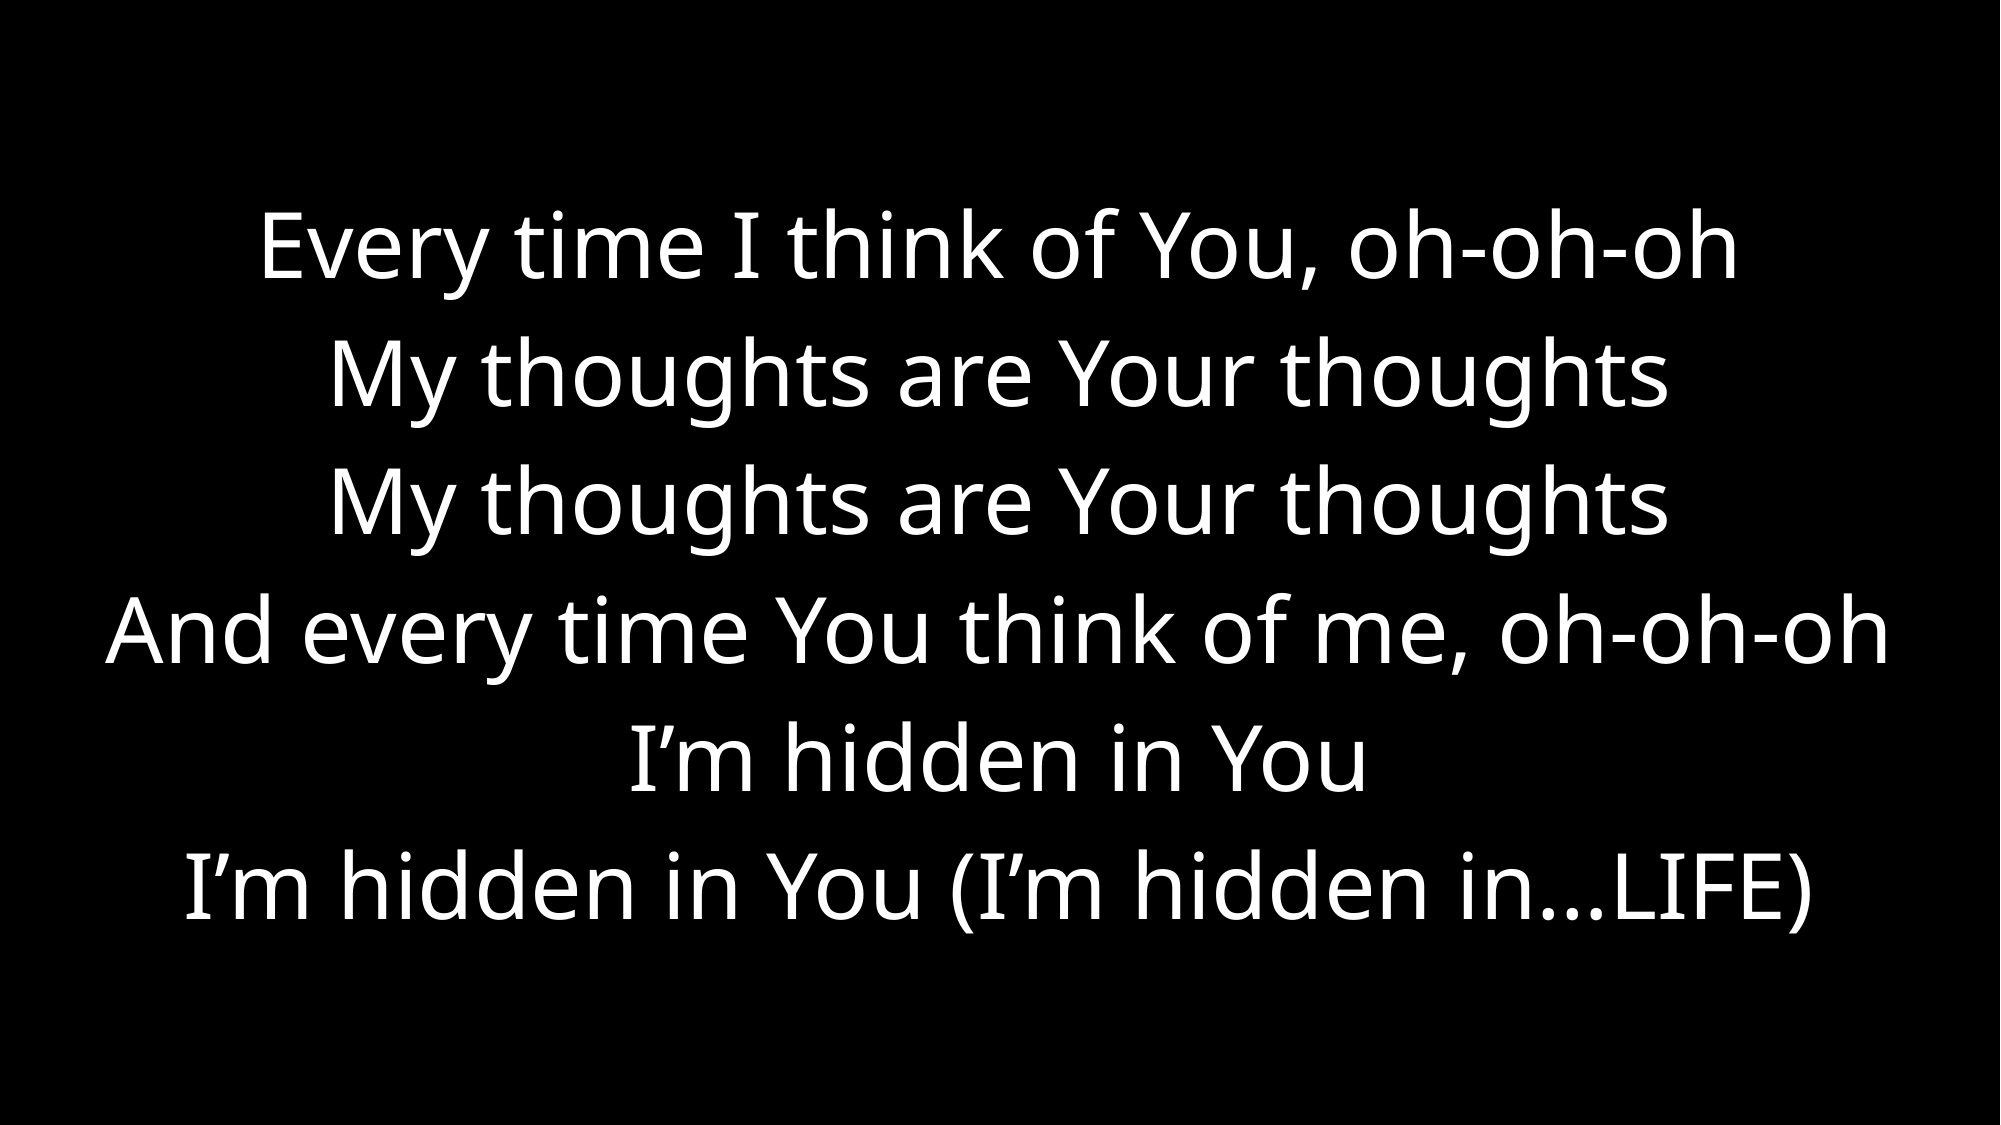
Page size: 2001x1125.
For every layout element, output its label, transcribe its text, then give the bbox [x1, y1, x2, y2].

subtitle Every time I think of You, oh-oh-oh My thoughts are Your thoughts My thoughts are Your thoughts And every time You think of me, oh-oh-oh I’m hidden in You I’m hidden in You (I’m hidden in…LIFE) [0, 0, 2000, 1125]
